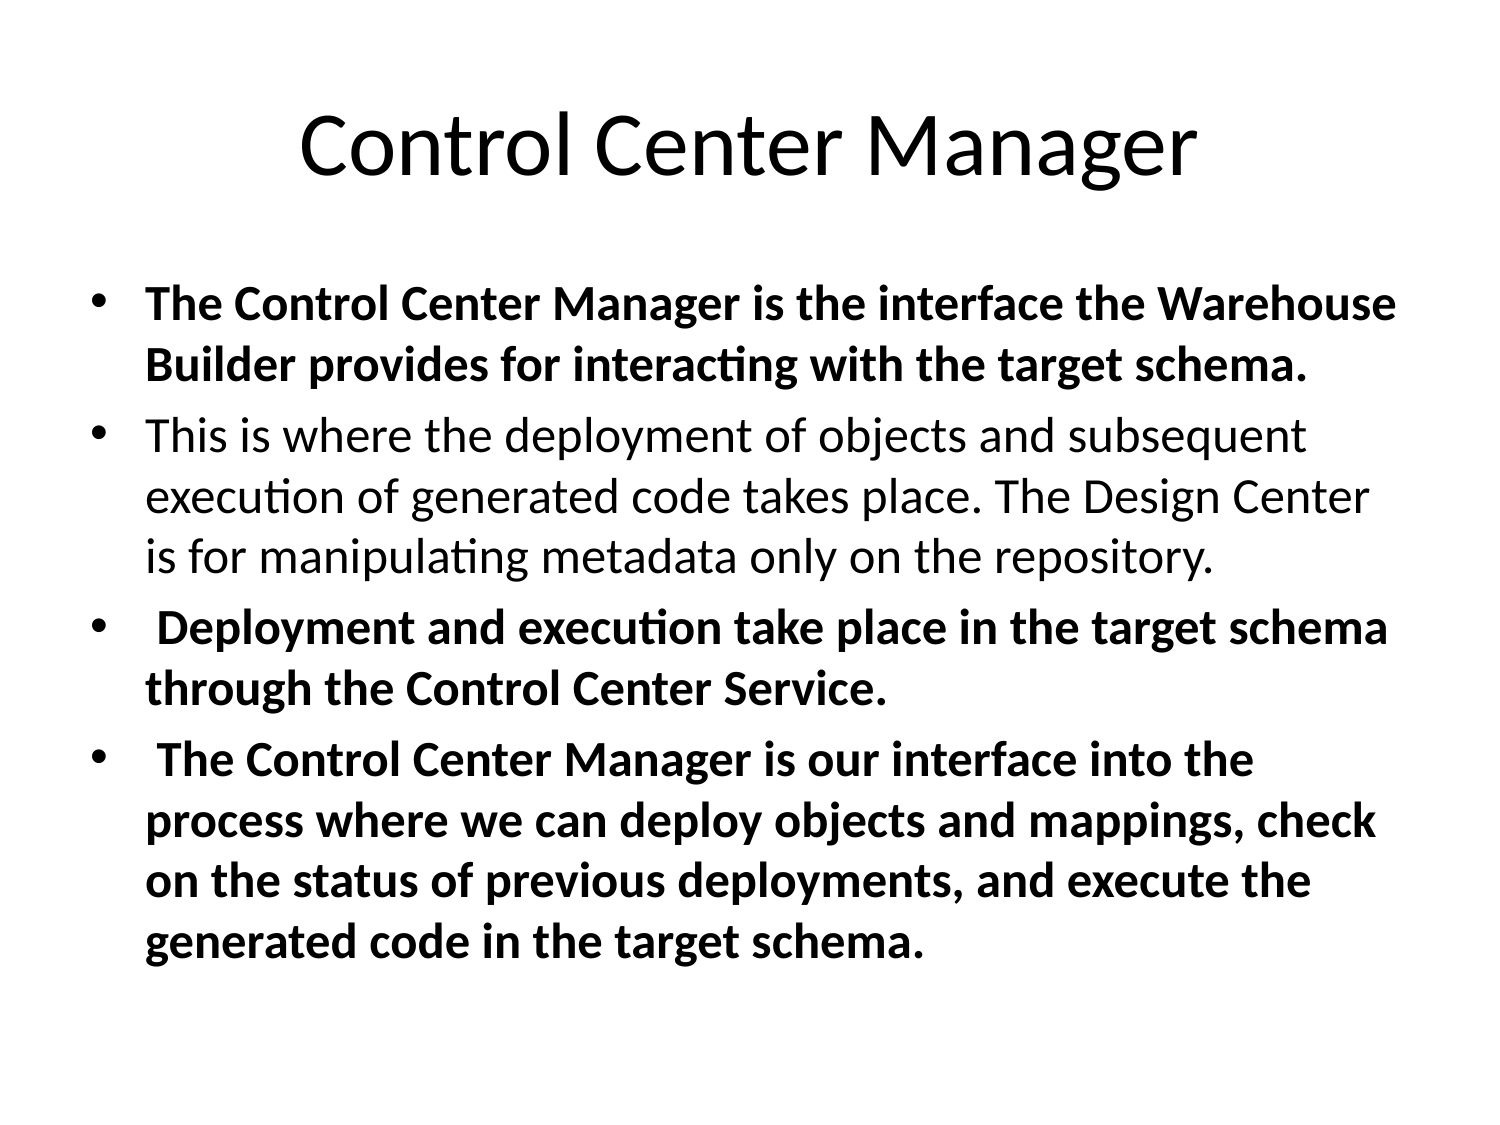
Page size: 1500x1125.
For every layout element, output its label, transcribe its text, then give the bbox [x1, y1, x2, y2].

list The Control Center Manager is the interface the Warehouse Builder provides for interacting with the target schema. This is where the deployment of objects and subsequent execution of generated code takes place. The Design Center is for manipulating metadata only on the repository. Deployment and execution take place in the target schema through the Control Center Service. The Control Center Manager is our interface into the process where we can deploy objects and mappings, check on the status of previous deployments, and execute the generated code in the target schema. [75, 262, 1425, 1005]
title Control Center Manager [75, 45, 1425, 233]
